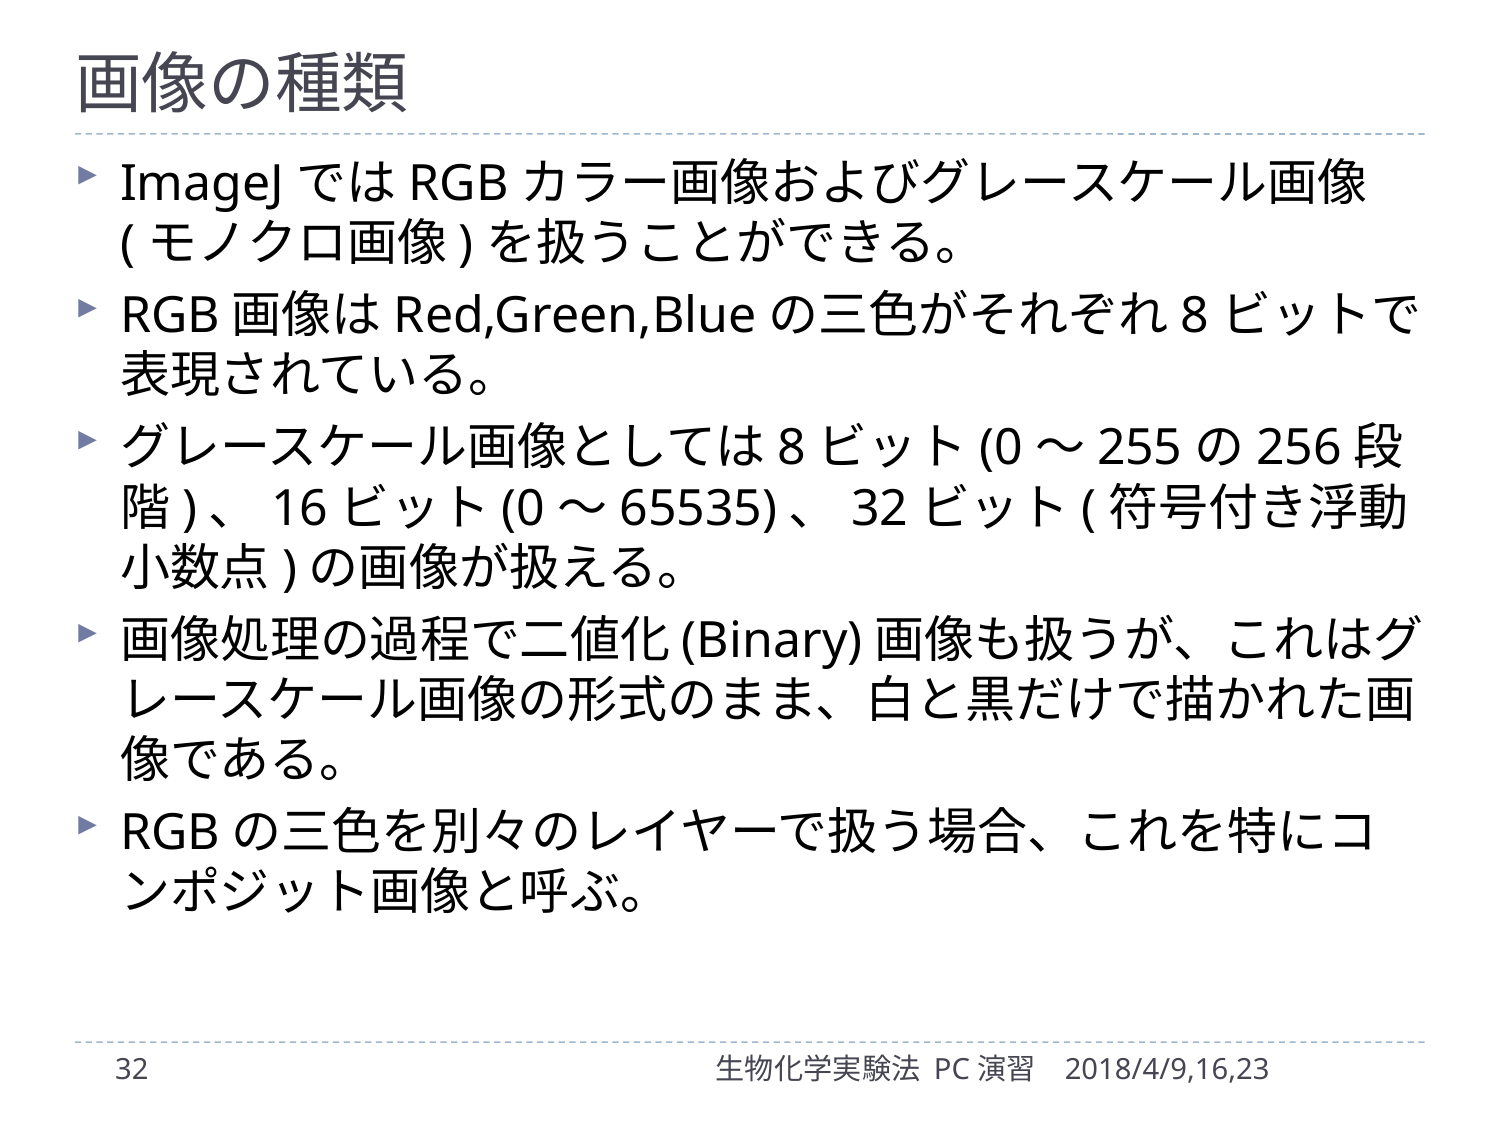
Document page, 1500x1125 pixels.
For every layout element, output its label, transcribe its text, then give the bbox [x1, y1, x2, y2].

list ImageJではRGBカラー画像およびグレースケール画像(モノクロ画像)を扱うことができる。 RGB画像はRed,Green,Blueの三色がそれぞれ8ビットで表現されている。 グレースケール画像としては8ビット(0～255の256段階)、16ビット(0～65535)、32ビット(符号付き浮動小数点)の画像が扱える。 画像処理の過程で二値化(Binary)画像も扱うが、これはグレースケール画像の形式のまま、白と黒だけで描かれた画像である。 RGBの三色を別々のレイヤーで扱う場合、これを特にコンポジット画像と呼ぶ。 [75, 149, 1425, 1028]
title 画像の種類 [75, 24, 1425, 121]
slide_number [1051, 1042, 1426, 1103]
footer 生物化学実験法 PC演習 [475, 1042, 1051, 1103]
slide_number 32 [100, 1042, 426, 1103]
